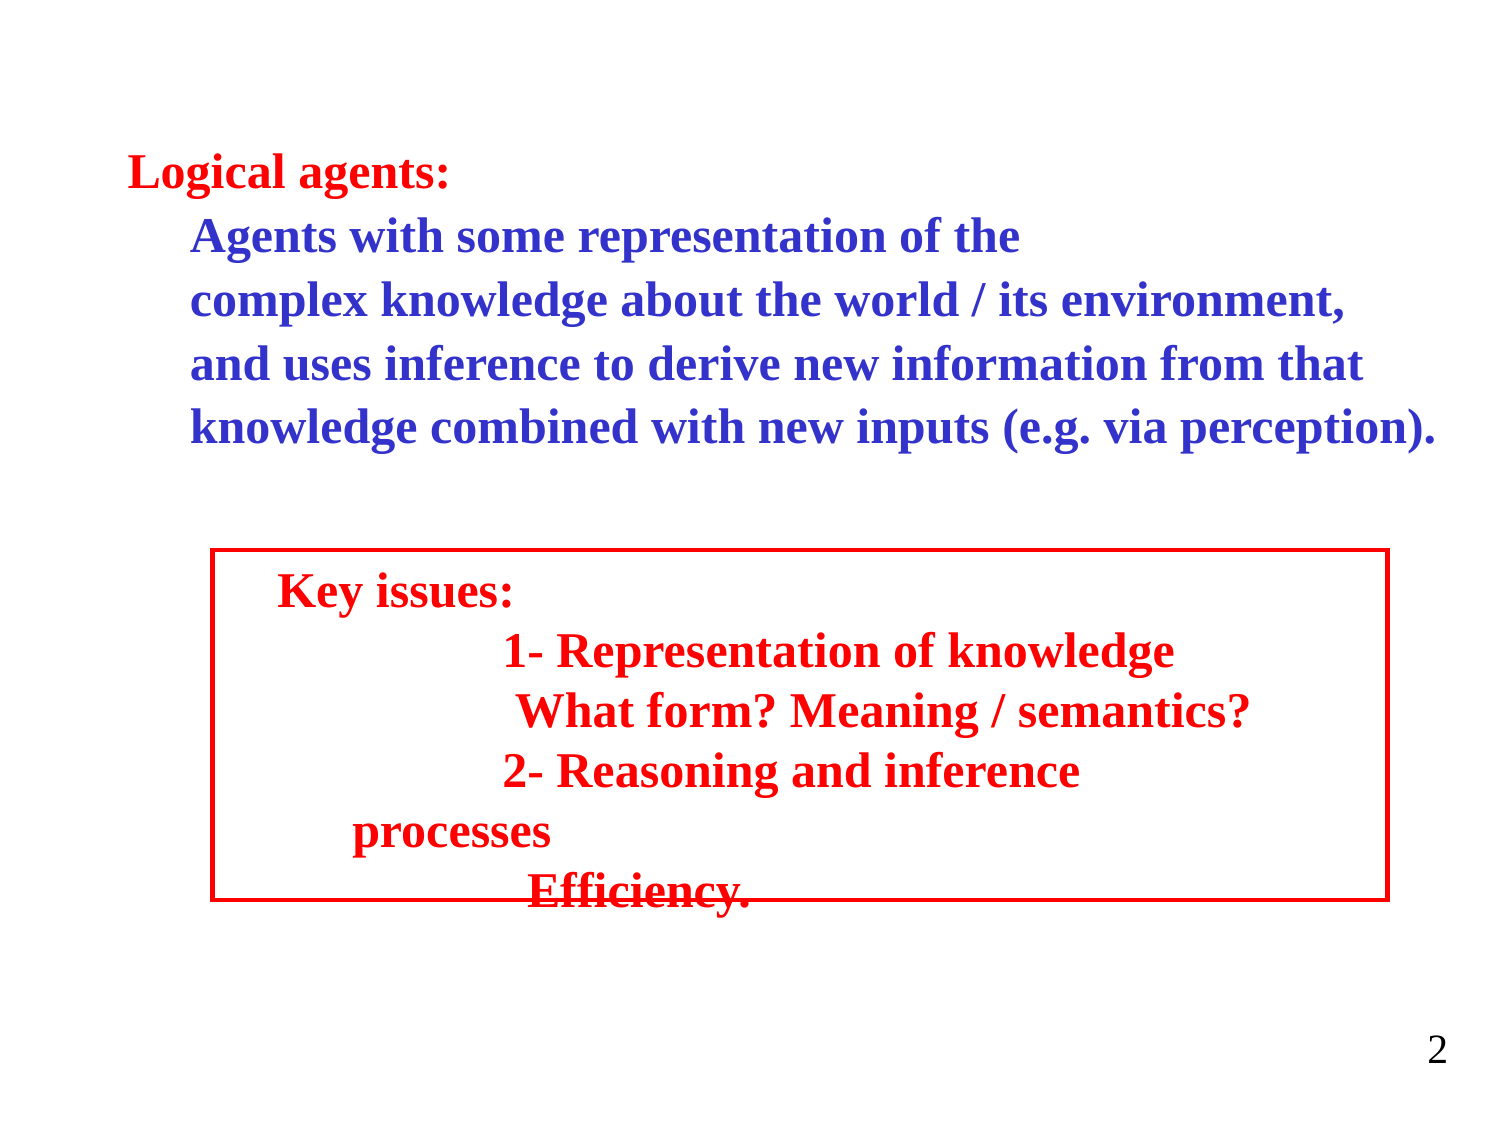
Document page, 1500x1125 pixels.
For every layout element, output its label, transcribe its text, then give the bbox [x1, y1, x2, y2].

text_box [212, 549, 1388, 900]
text_box Key issues: 1- Representation of knowledge What form? Meaning / semantics? 2- Reasoning and inference processes Efficiency. [262, 900, 1300, 925]
list Logical agents: Agents with some representation of the complex knowledge about the world / its environment, and uses inference to derive new information from that knowledge combined with new inputs (e.g. via perception). [37, 137, 1463, 563]
